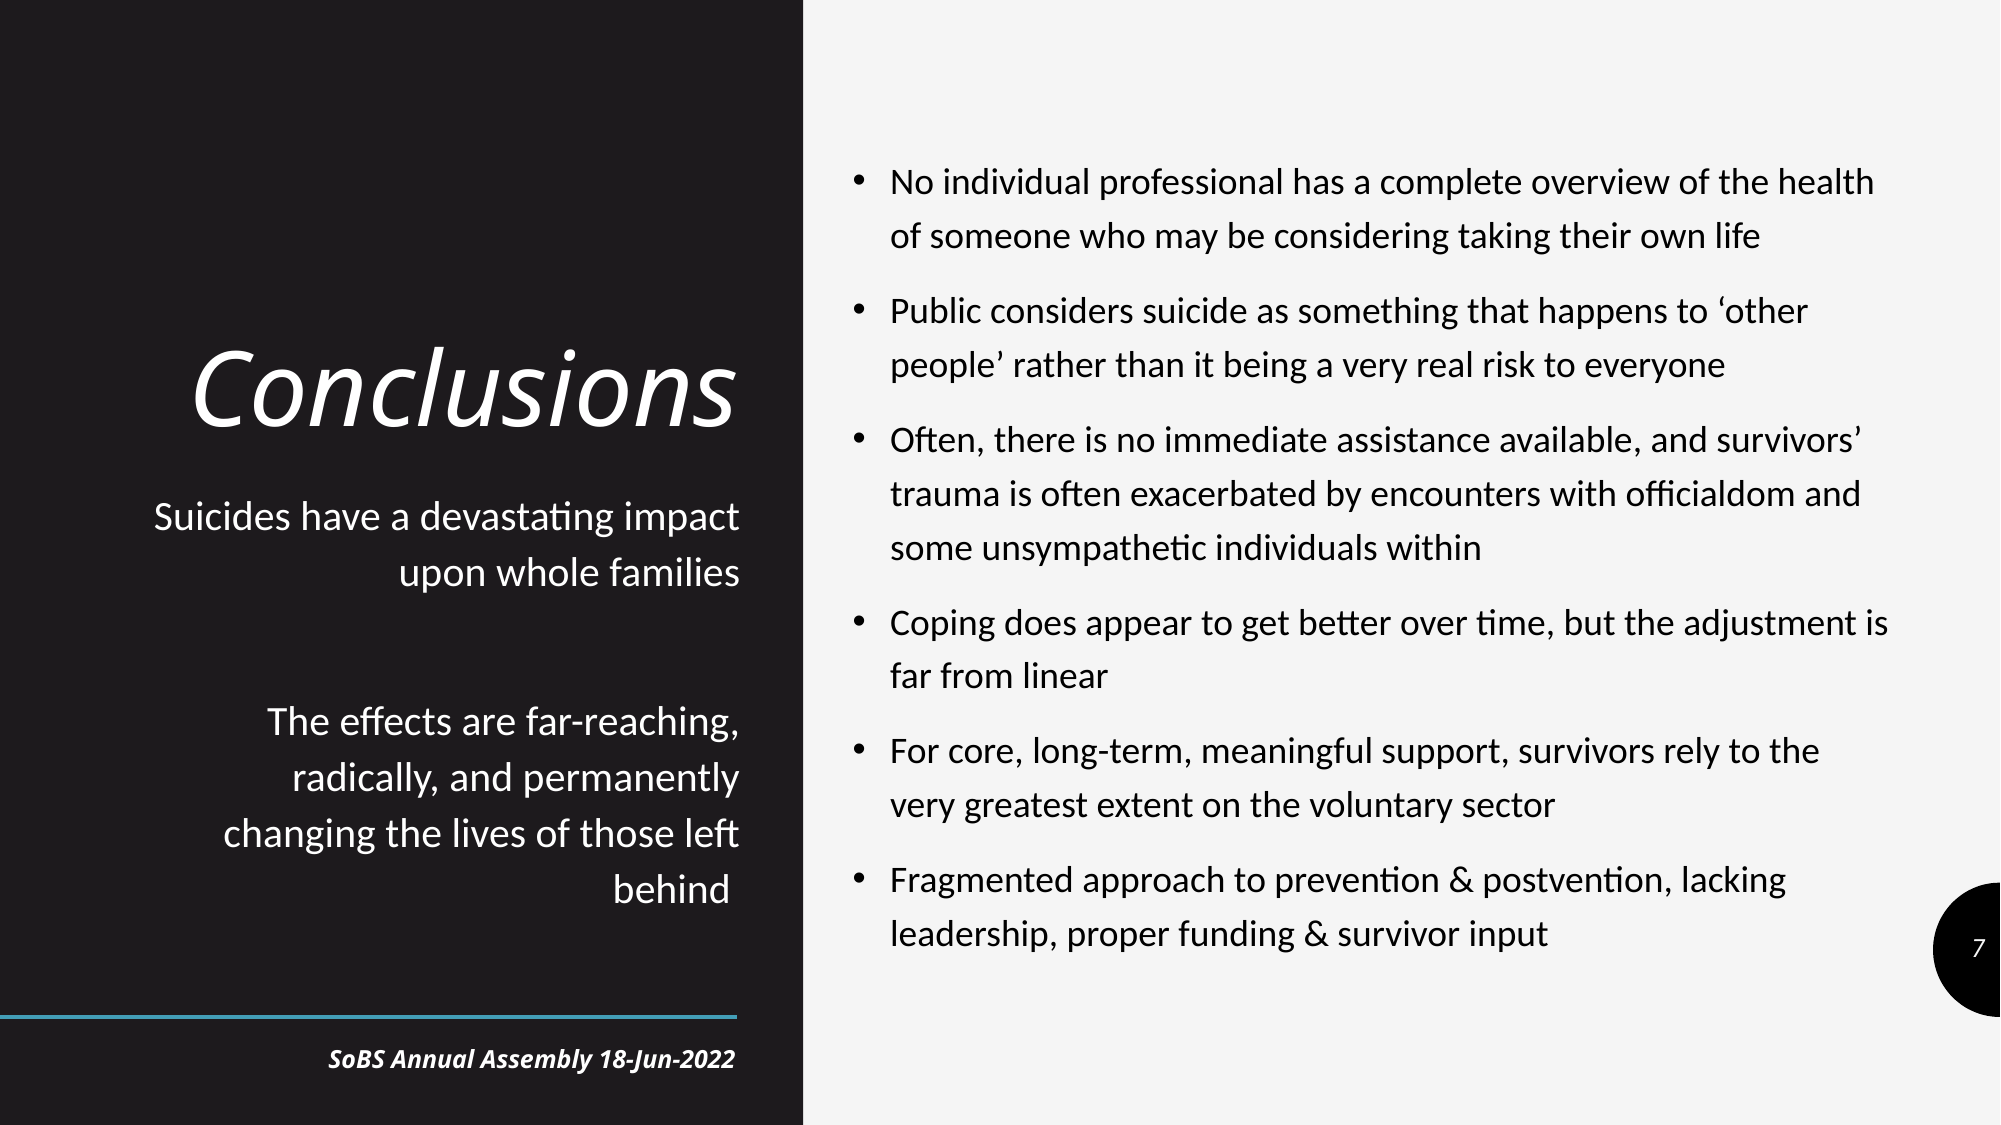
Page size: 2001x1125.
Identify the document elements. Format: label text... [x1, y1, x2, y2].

list Suicides have a devastating impact upon whole families The effects are far-reaching, radically, and permanently changing the lives of those left behind [125, 474, 756, 944]
title Conclusions [125, 91, 754, 457]
footer SoBS Annual Assembly 18-Jun-2022 [125, 1035, 751, 1096]
text_box No individual professional has a complete overview of the health of someone who may be considering taking their own life Public considers suicide as something that happens to ‘other people’ rather than it being a very real risk to everyone Often, there is no immediate assistance available, and survivors’ trauma is often exacerbated by encounters with officialdom and some unsympathetic individuals within Coping does appear to get better over time, but the adjustment is far from linear For core, long-term, meaningful support, survivors rely to the very greatest extent on the voluntary sector Fragmented approach to prevention & postvention, lacking leadership, proper funding & survivor input [837, 140, 1911, 1125]
slide_number 7 [1933, 919, 2000, 980]
